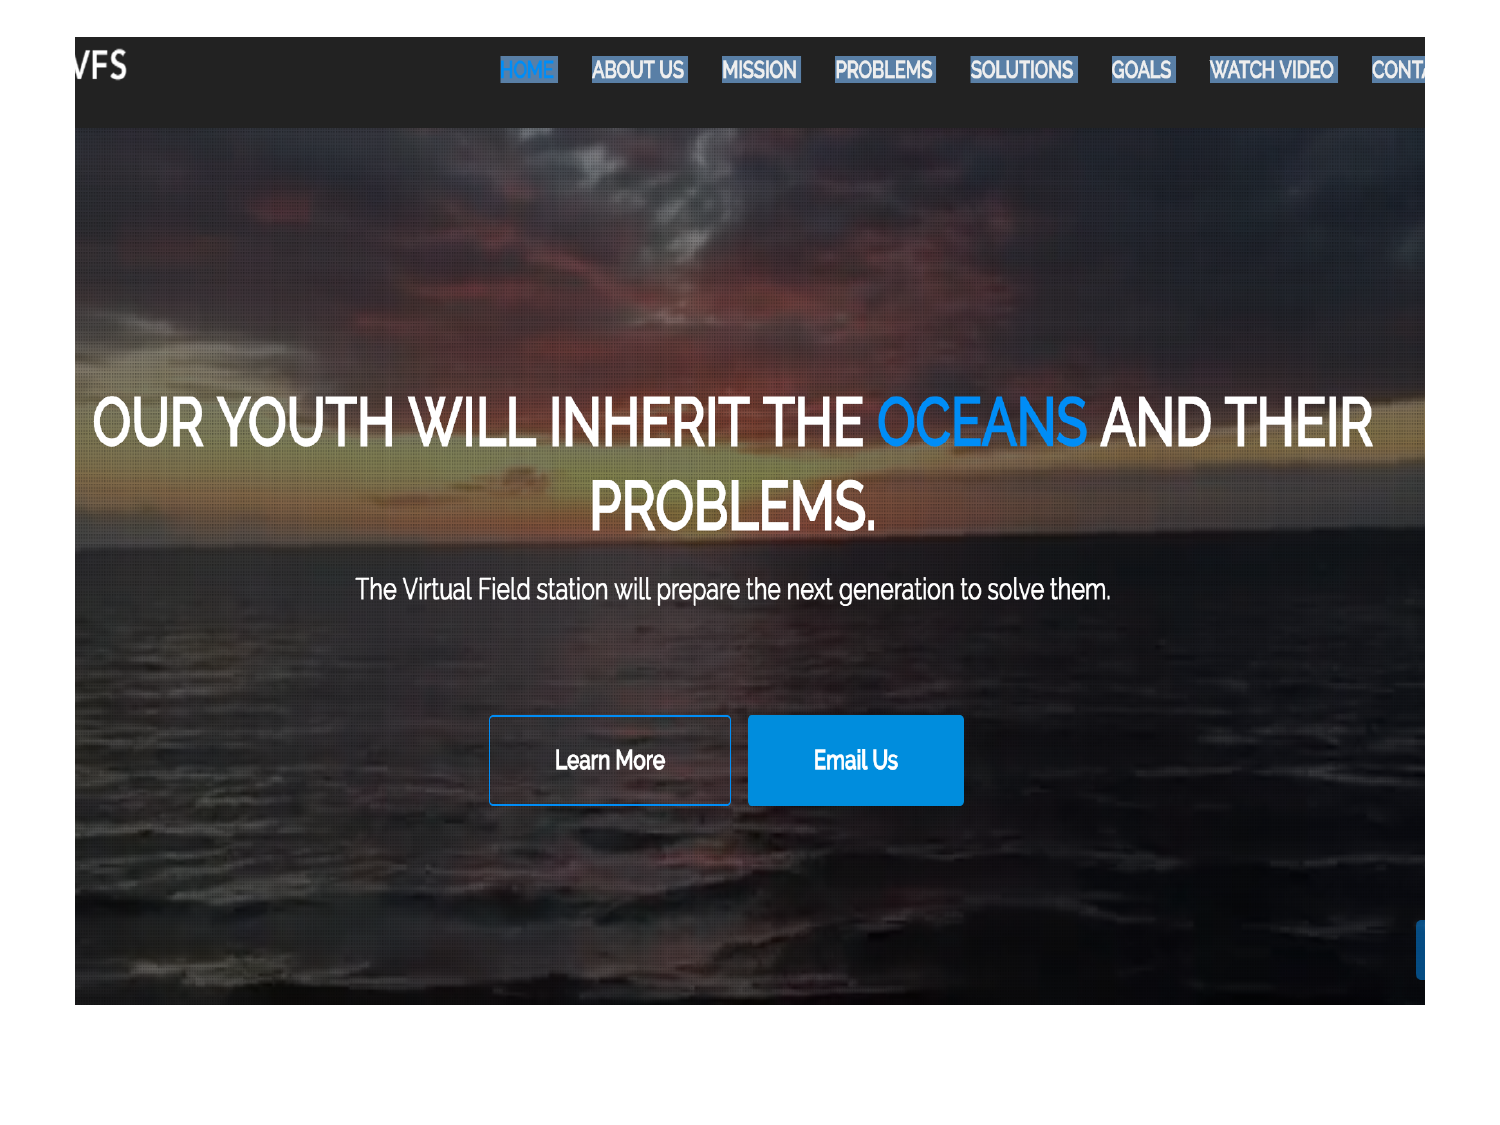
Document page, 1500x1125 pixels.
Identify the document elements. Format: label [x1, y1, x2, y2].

list [74, 37, 1426, 1006]
